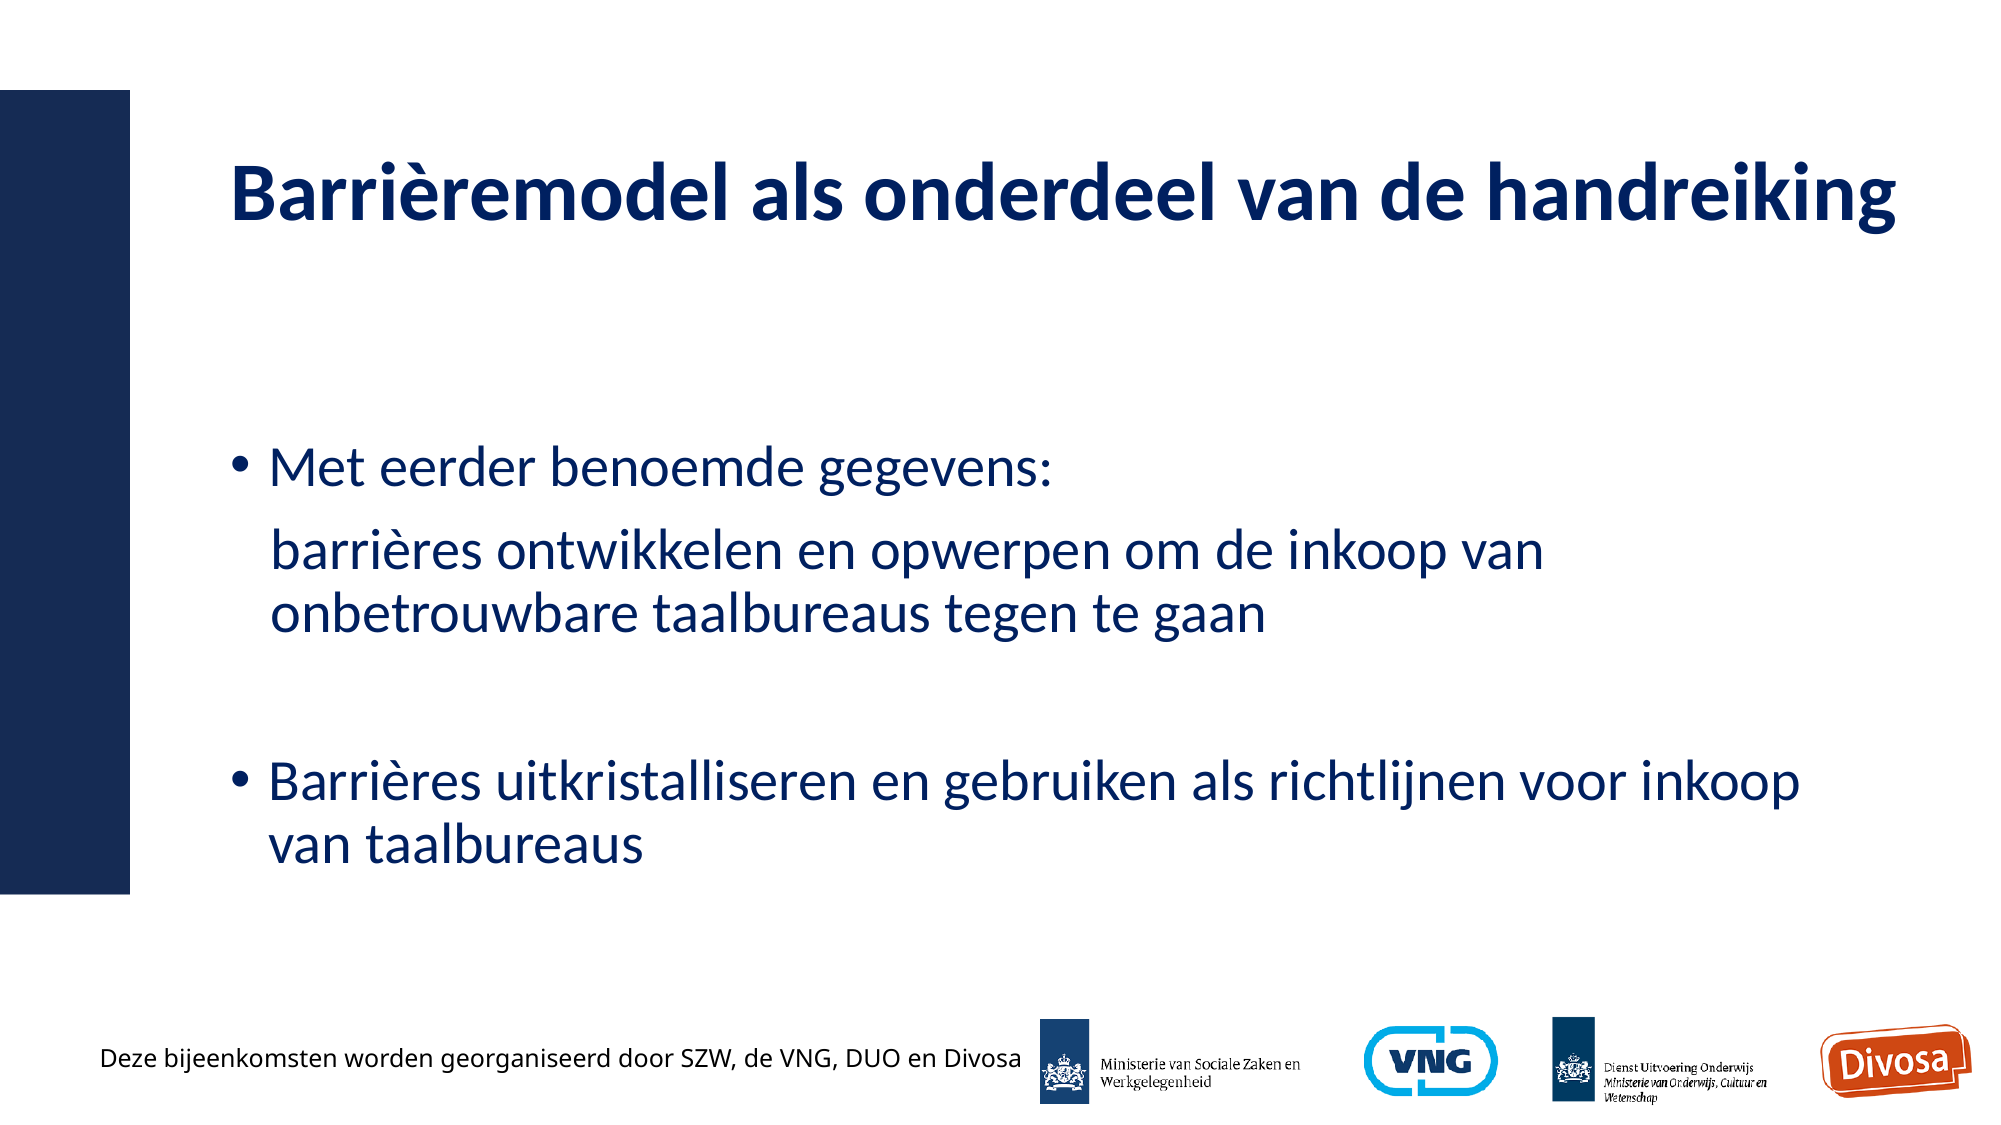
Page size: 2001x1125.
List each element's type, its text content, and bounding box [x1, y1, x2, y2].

list Met eerder benoemde gegevens: barrières ontwikkelen en opwerpen om de inkoop van onbetrouwbare taalbureaus tegen te gaan Barrières uitkristalliseren en gebruiken als richtlijnen voor inkoop van taalbureaus [215, 337, 1863, 971]
title Barrièremodel als onderdeel van de handreiking [215, 97, 1953, 290]
